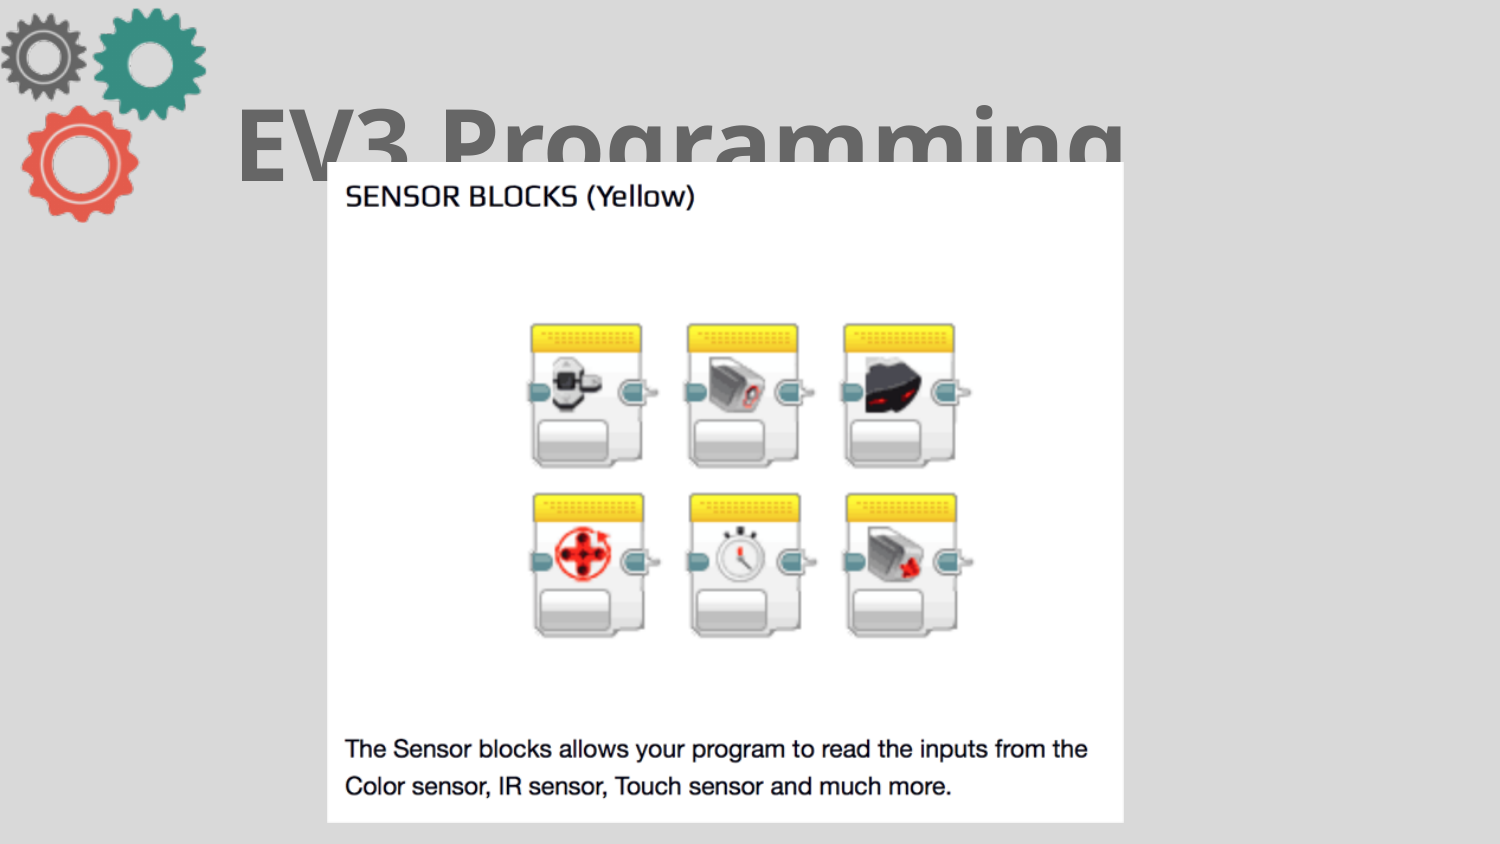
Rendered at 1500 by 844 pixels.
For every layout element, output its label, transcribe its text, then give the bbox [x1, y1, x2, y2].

text_box EV3 Programming [218, 7, 1233, 173]
picture [327, 162, 1124, 823]
picture [0, 6, 207, 223]
